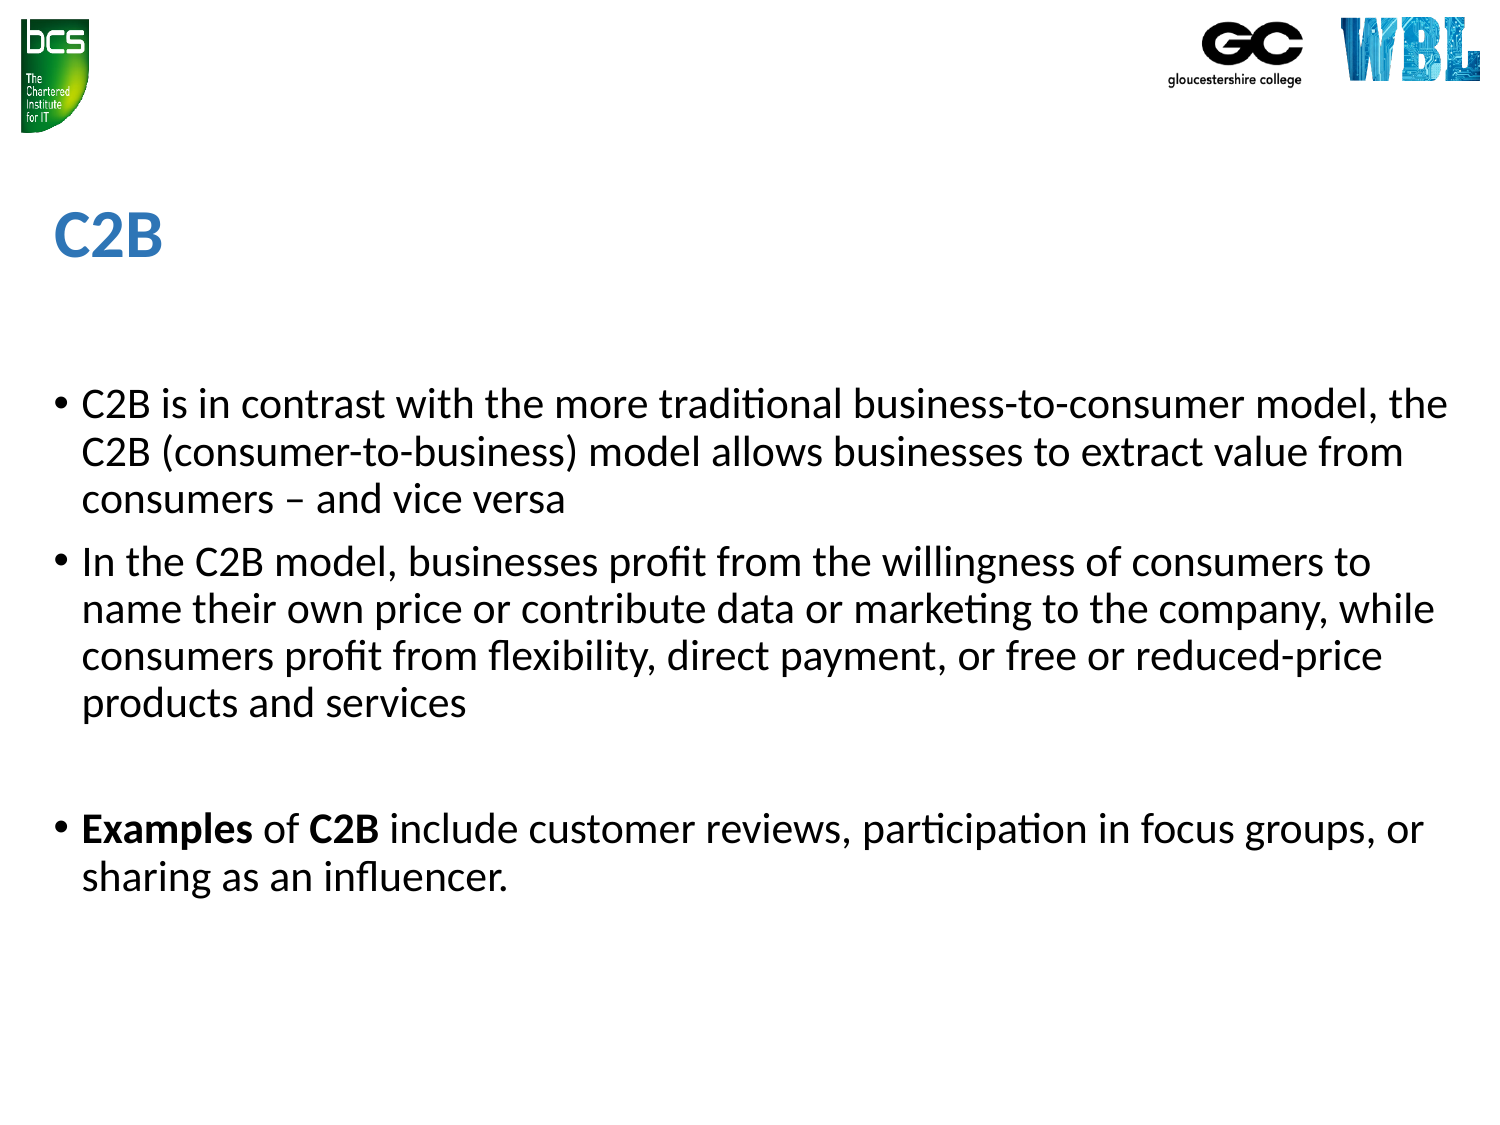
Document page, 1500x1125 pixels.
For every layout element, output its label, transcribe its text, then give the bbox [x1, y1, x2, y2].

picture [1470, 60, 1476, 67]
list C2B is in contrast with the more traditional business-to-consumer model, the C2B (consumer-to-business) model allows businesses to extract value from consumers – and vice versa In the C2B model, businesses profit from the willingness of consumers to name their own price or contribute data or marketing to the company, while consumers profit from flexibility, direct payment, or free or reduced-price products and services Examples of C2B include customer reviews, participation in focus groups, or sharing as an influencer. [38, 373, 1465, 1050]
picture [1407, 43, 1415, 51]
picture [1465, 71, 1475, 77]
picture [1452, 17, 1480, 67]
picture [21, 19, 89, 133]
picture [1163, 16, 1306, 93]
picture [1341, 17, 1451, 81]
title C2B [39, 160, 1466, 310]
